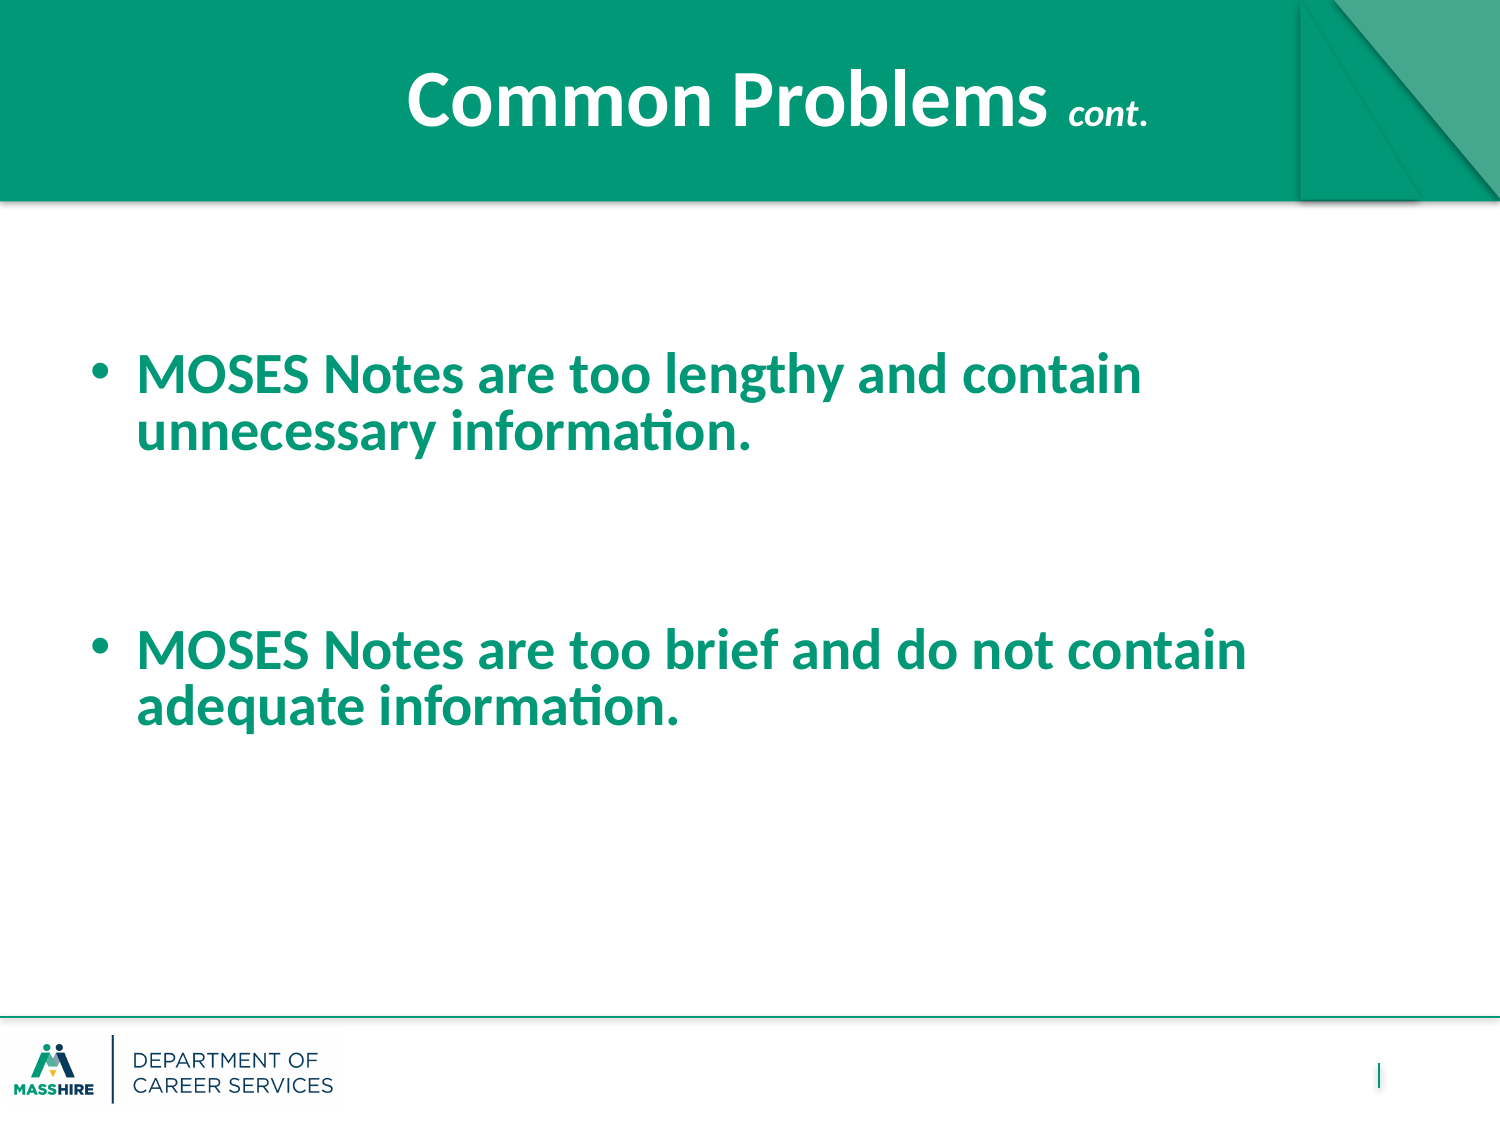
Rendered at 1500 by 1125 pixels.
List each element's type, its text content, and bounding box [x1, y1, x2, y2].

picture [6, 1031, 341, 1109]
title Common Problems cont. [147, 19, 1410, 183]
list MOSES Notes are too lengthy and contain unnecessary information. MOSES Notes are too brief and do not contain adequate information. [75, 341, 1425, 980]
